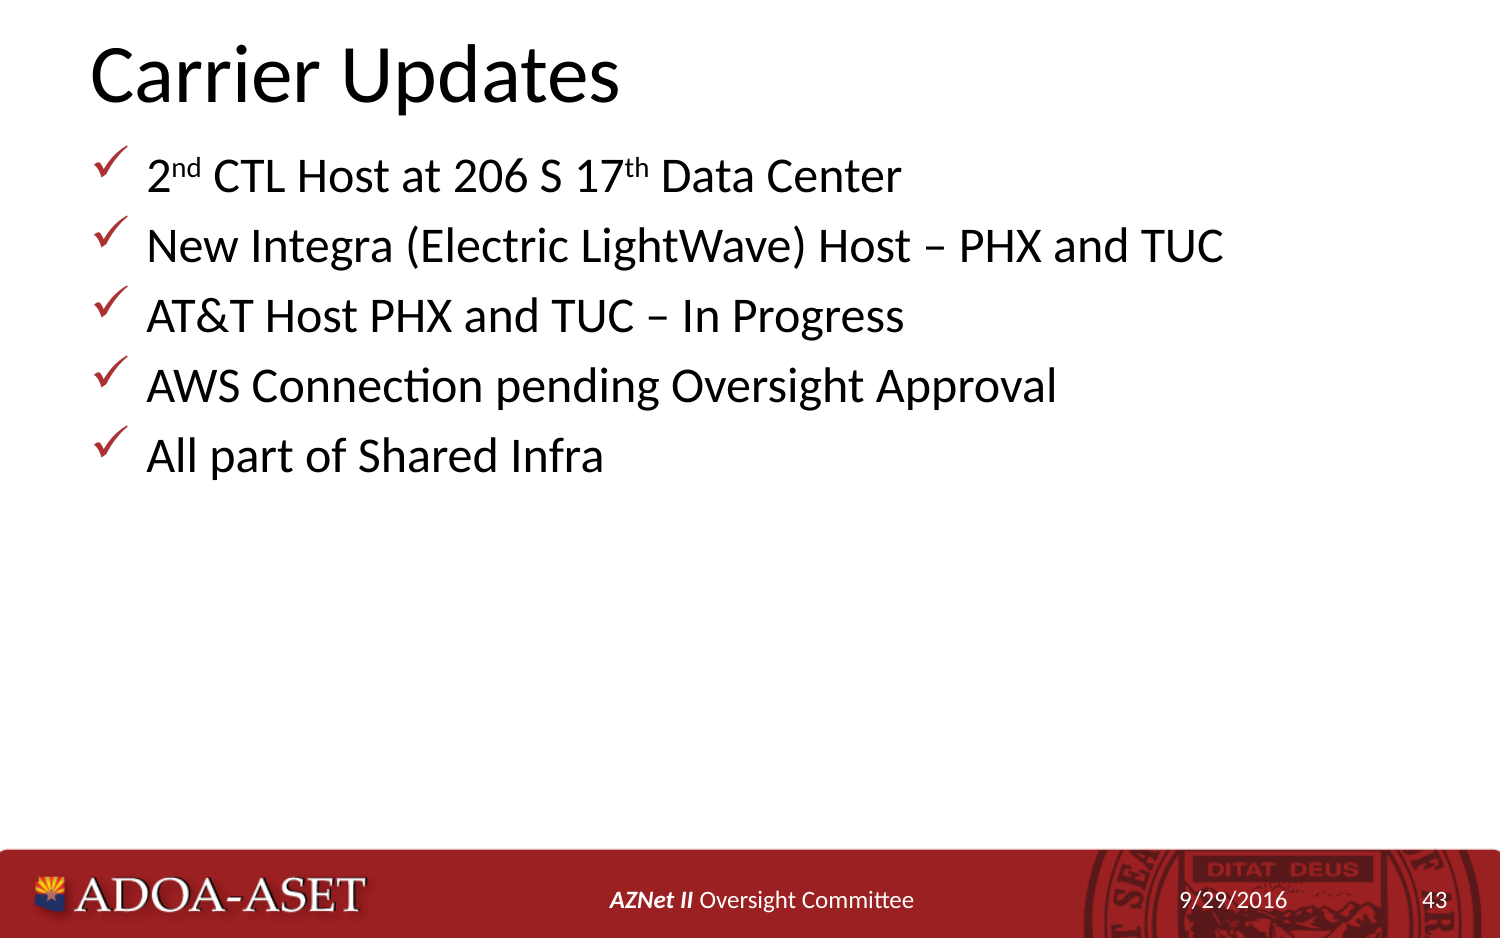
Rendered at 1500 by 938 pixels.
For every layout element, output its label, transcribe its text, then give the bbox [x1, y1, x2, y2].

slide_number 43 [1339, 884, 1463, 913]
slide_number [1164, 884, 1313, 913]
list 2nd CTL Host at 206 S 17th Data Center New Integra (Electric LightWave) Host – PHX and TUC AT&T Host PHX and TUC – In Progress AWS Connection pending Oversight Approval All part of Shared Infra [75, 135, 1425, 834]
footer AZNet II Oversight Committee [525, 884, 1000, 913]
title Carrier Updates [75, 20, 1425, 118]
picture [0, 0, 1500, 938]
